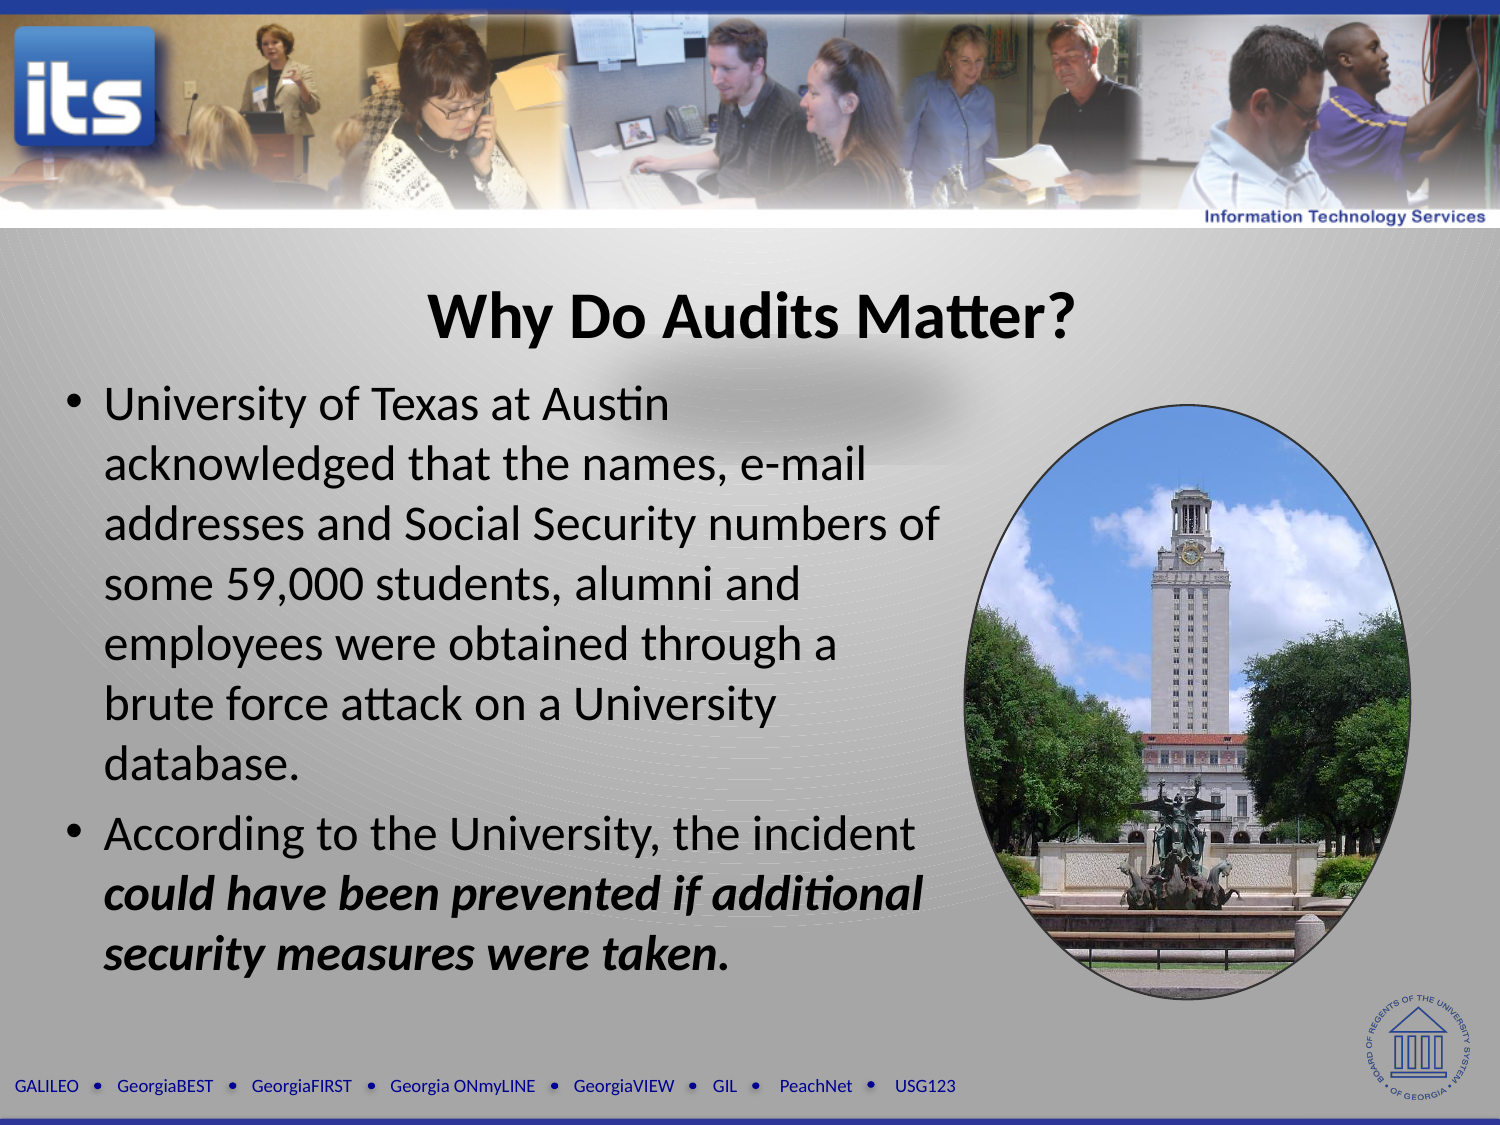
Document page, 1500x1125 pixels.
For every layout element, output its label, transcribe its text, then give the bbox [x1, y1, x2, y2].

picture [0, 0, 1500, 228]
text_box Why Do Audits Matter? [145, 264, 1360, 359]
picture [964, 404, 1470, 1100]
list University of Texas at Austin acknowledged that the names, e-mail addresses and Social Security numbers of some 59,000 students, alumni and employees were obtained through a brute force attack on a University database. According to the University, the incident could have been prevented if additional security measures were taken. [50, 363, 965, 1035]
